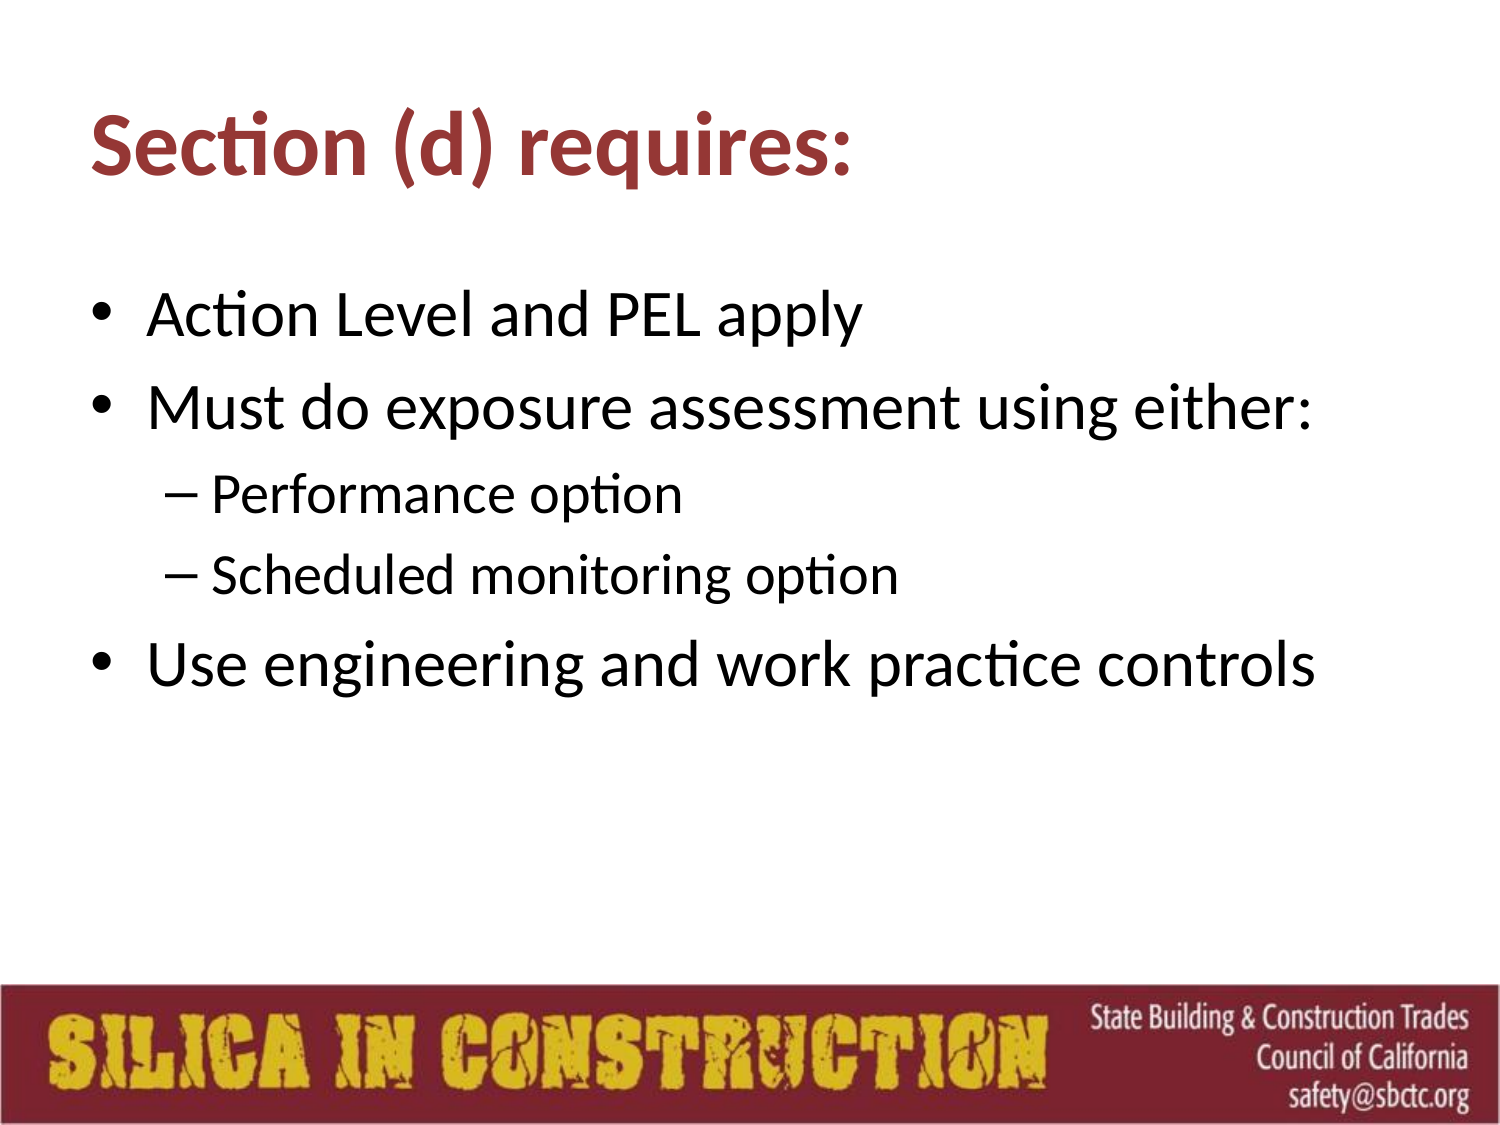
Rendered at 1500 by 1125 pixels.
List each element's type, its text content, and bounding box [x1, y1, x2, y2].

picture [0, 984, 1500, 1125]
title Section (d) requires: [75, 45, 913, 233]
list Action Level and PEL apply Must do exposure assessment using either: Performance option Scheduled monitoring option Use engineering and work practice controls [75, 262, 1425, 775]
